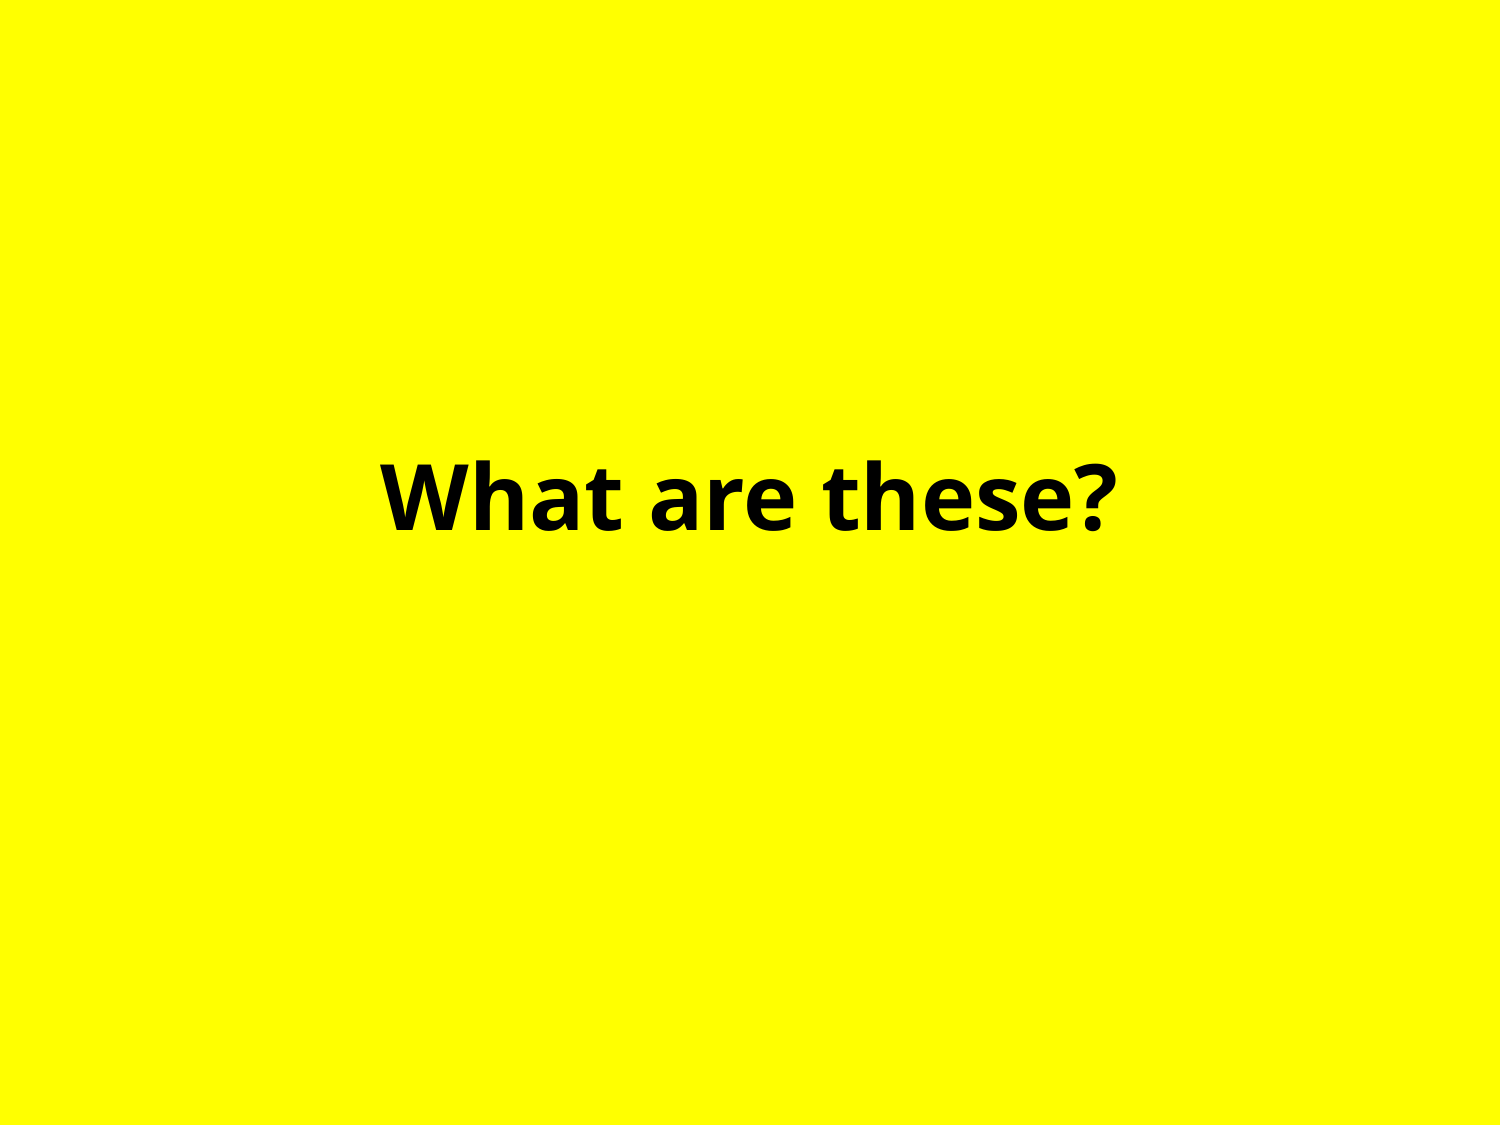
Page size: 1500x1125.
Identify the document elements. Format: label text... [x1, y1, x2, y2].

title What are these? [112, 399, 1388, 588]
